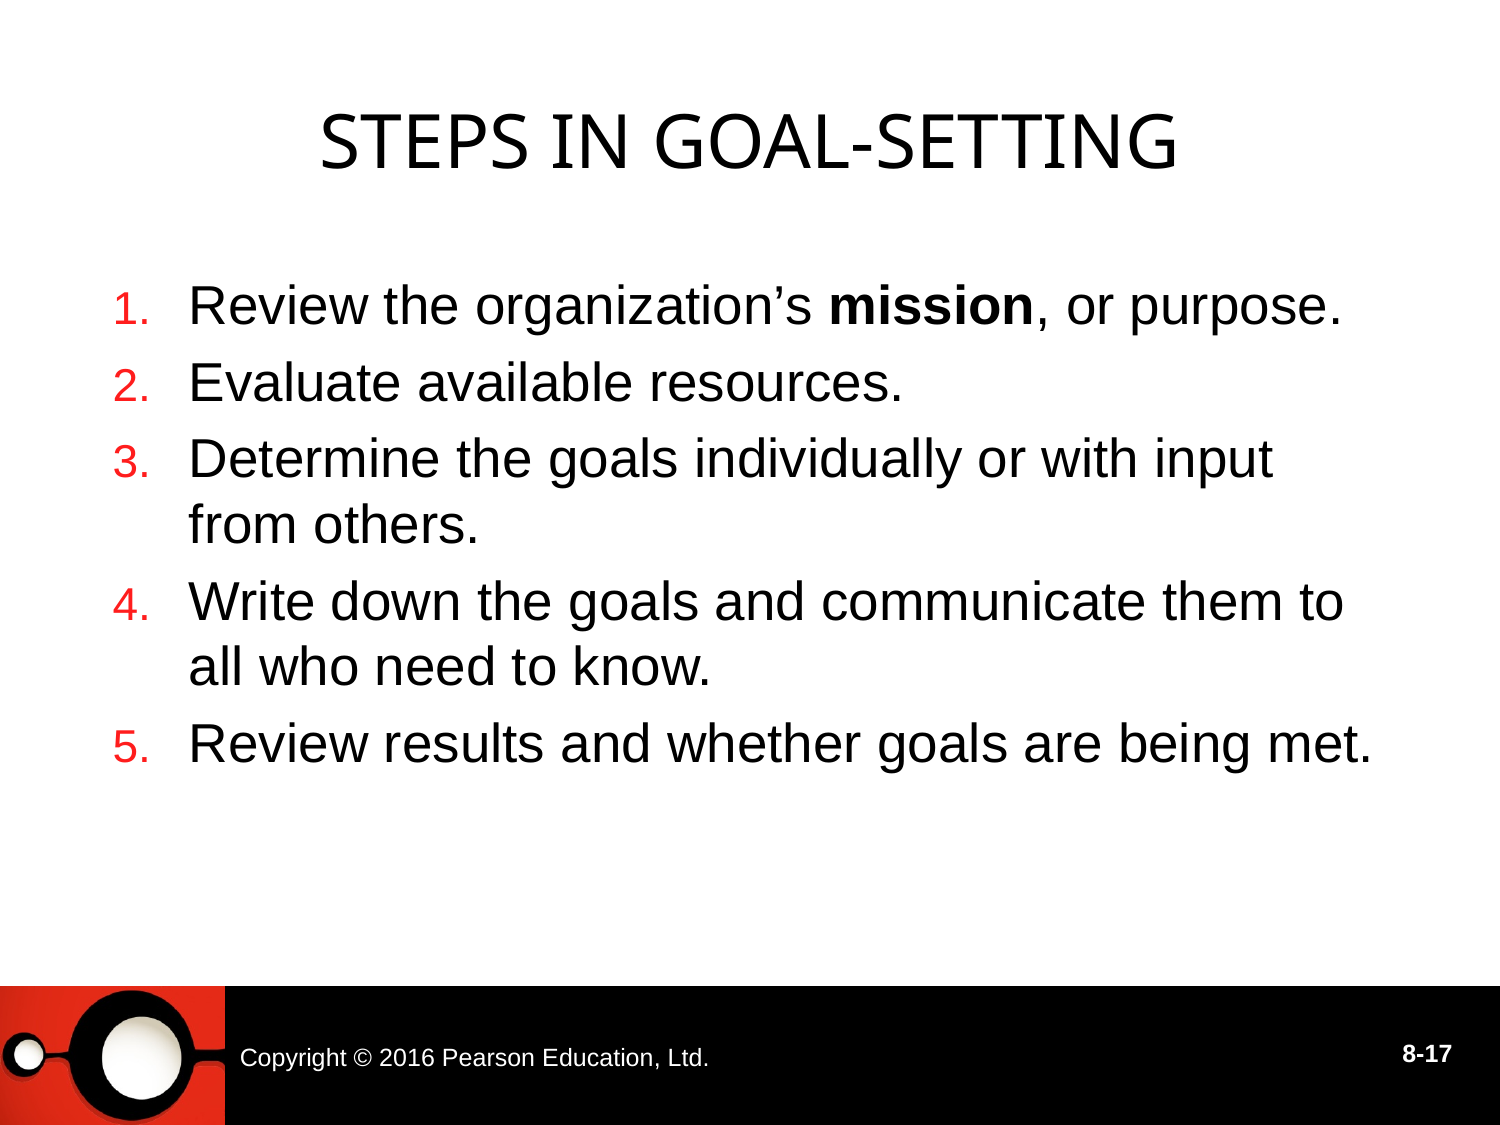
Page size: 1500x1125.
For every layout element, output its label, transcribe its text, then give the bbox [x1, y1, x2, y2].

list Review the organization’s mission, or purpose. Evaluate available resources. Determine the goals individually or with input from others. Write down the goals and communicate them to all who need to know. Review results and whether goals are being met. [112, 262, 1388, 875]
picture [0, 986, 225, 1125]
footer Copyright © 2016 Pearson Education, Ltd. [225, 1026, 838, 1087]
title Steps in Goal-Setting [112, 45, 1388, 233]
slide_number 8-17 [1387, 1026, 1500, 1087]
